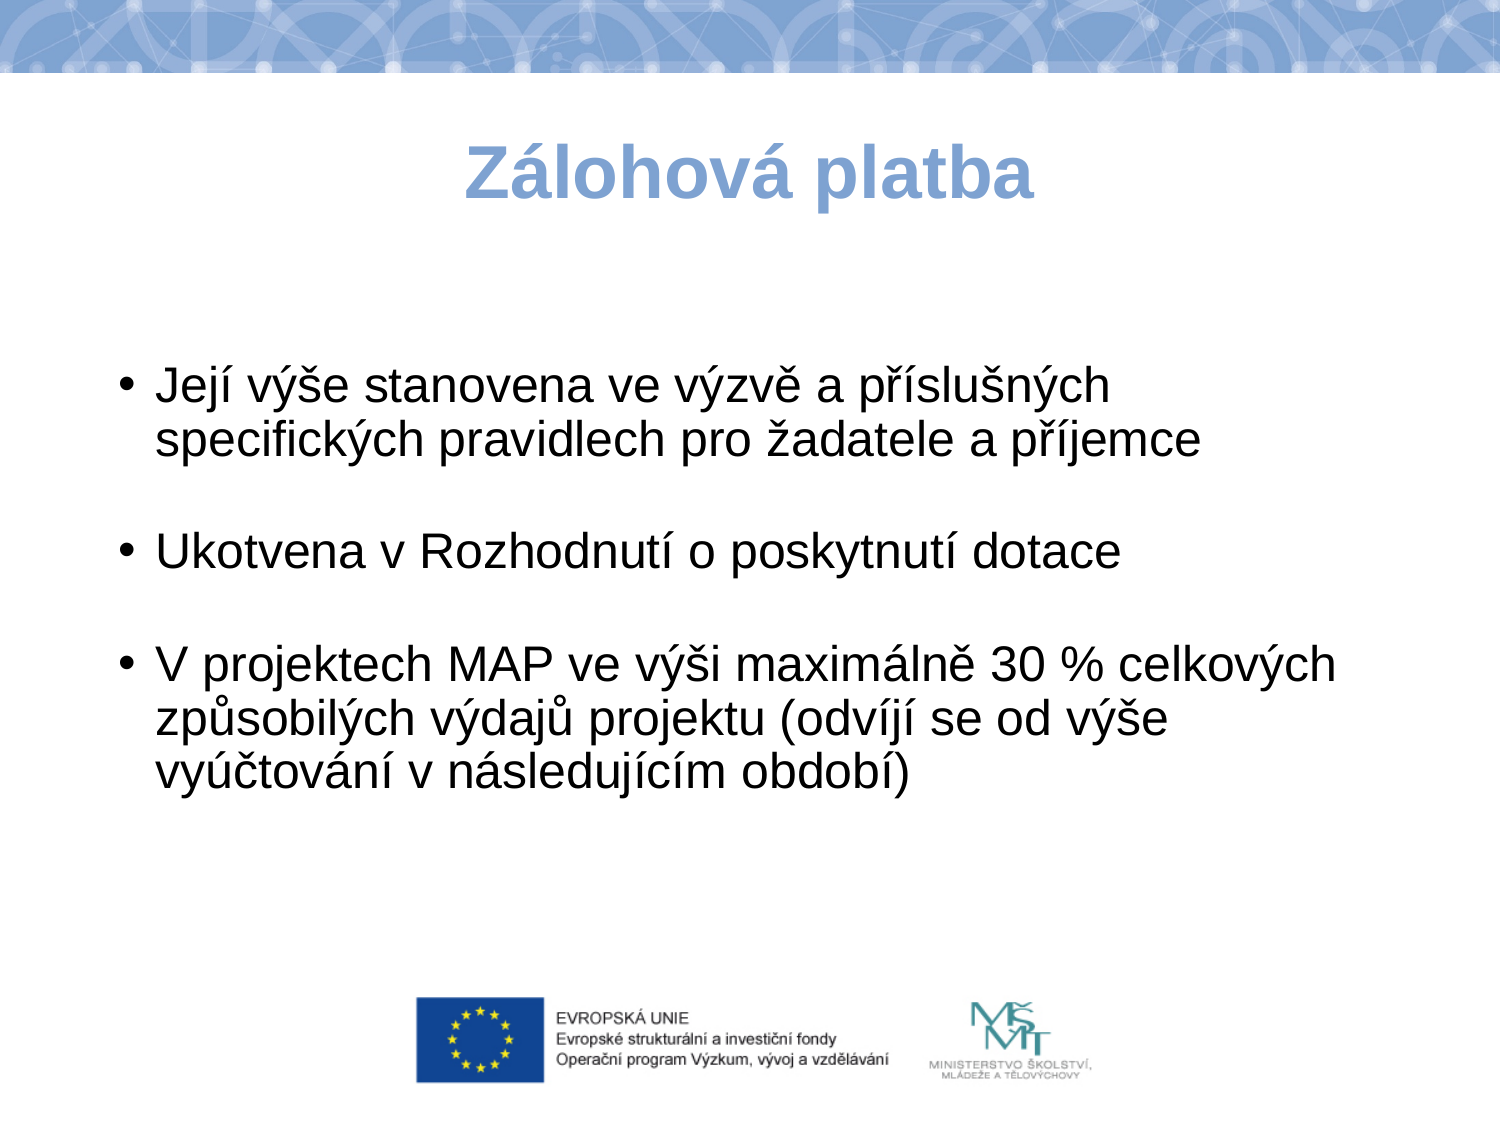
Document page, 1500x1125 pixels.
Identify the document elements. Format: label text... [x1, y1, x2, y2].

picture [0, 0, 1500, 73]
picture [371, 956, 1129, 1125]
list Její výše stanovena ve výzvě a příslušných specifických pravidlech pro žadatele a příjemce Ukotvena v Rozhodnutí o poskytnutí dotace V projektech MAP ve výši maximálně 30 % celkových způsobilých výdajů projektu (odvíjí se od výše vyúčtování v následujícím období) [103, 351, 1397, 856]
title Zálohová platba [103, 100, 1397, 248]
